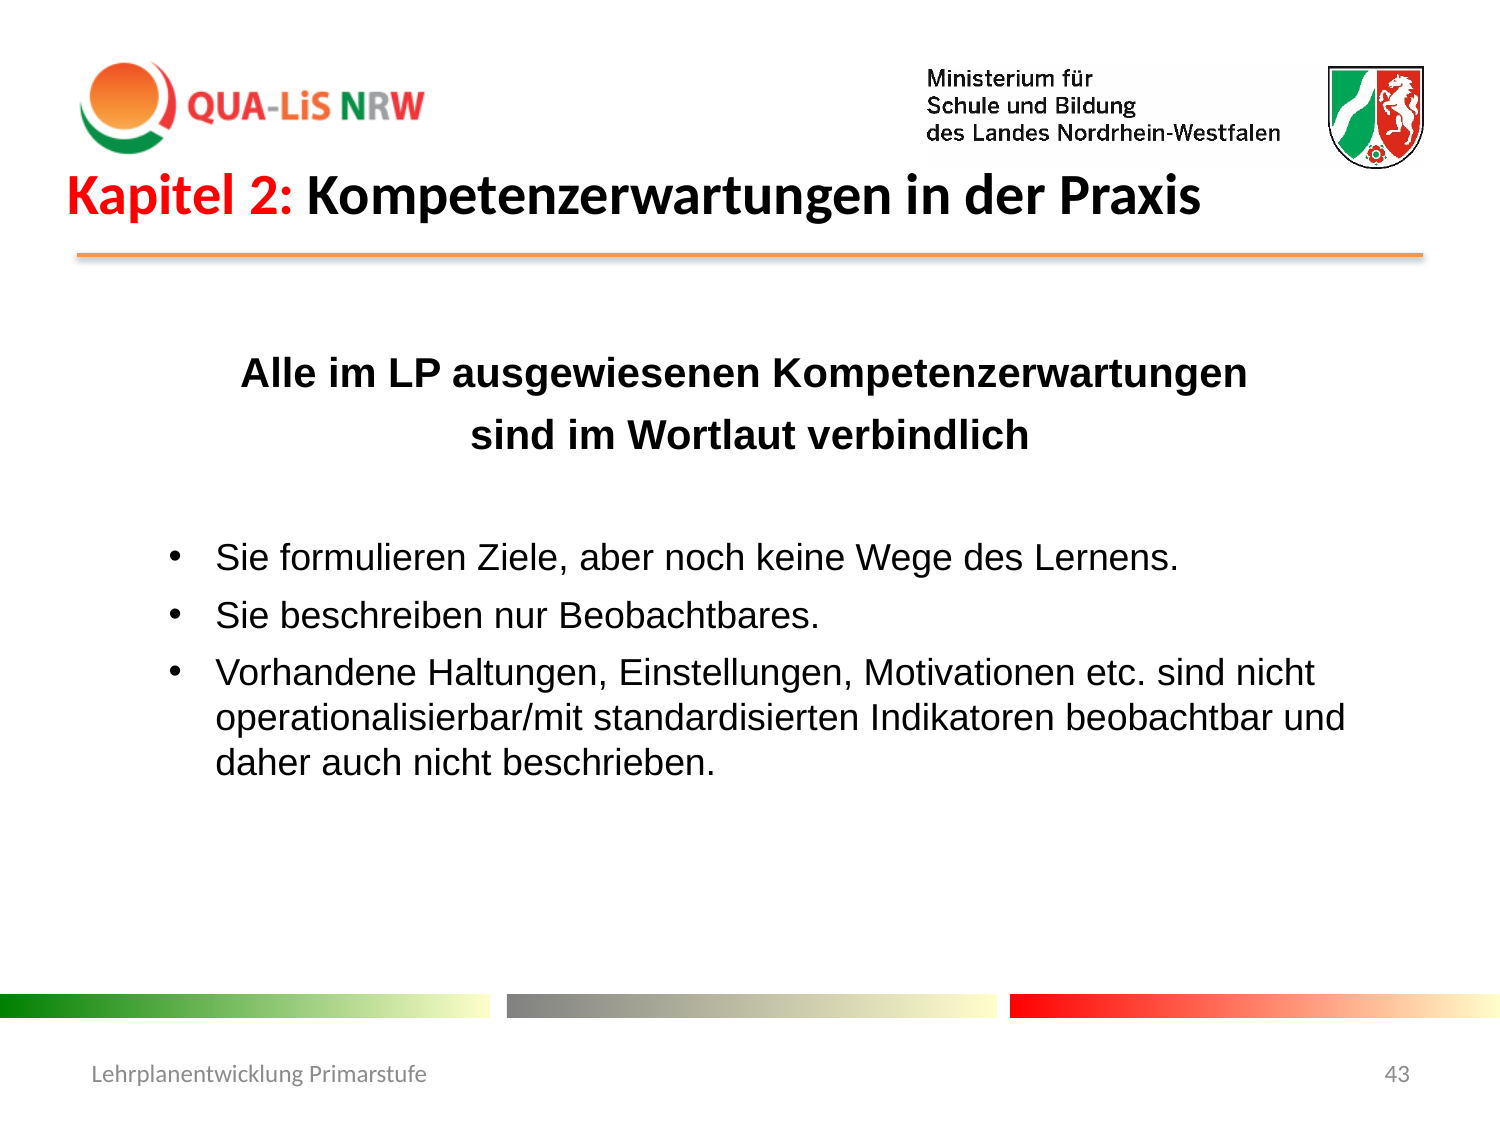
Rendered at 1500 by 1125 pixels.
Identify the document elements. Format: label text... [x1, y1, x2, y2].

slide_number 43 [1328, 1042, 1425, 1103]
text_box Kapitel 2: Kompetenzerwartungen in der Praxis [53, 149, 1392, 234]
footer Lehrplanentwicklung Primarstufe [17, 1042, 502, 1103]
text_box Alle im LP ausgewiesenen Kompetenzerwartungen sind im Wortlaut verbindlich Sie formulieren Ziele, aber noch keine Wege des Lernens. Sie beschreiben nur Beobachtbares. Vorhandene Haltungen, Einstellungen, Motivationen etc. sind nicht operationalisierbar/mit standardisierten Indikatoren beobachtbar und daher auch nicht beschrieben. [64, 338, 1436, 791]
picture [927, 66, 1424, 169]
picture [77, 55, 431, 149]
